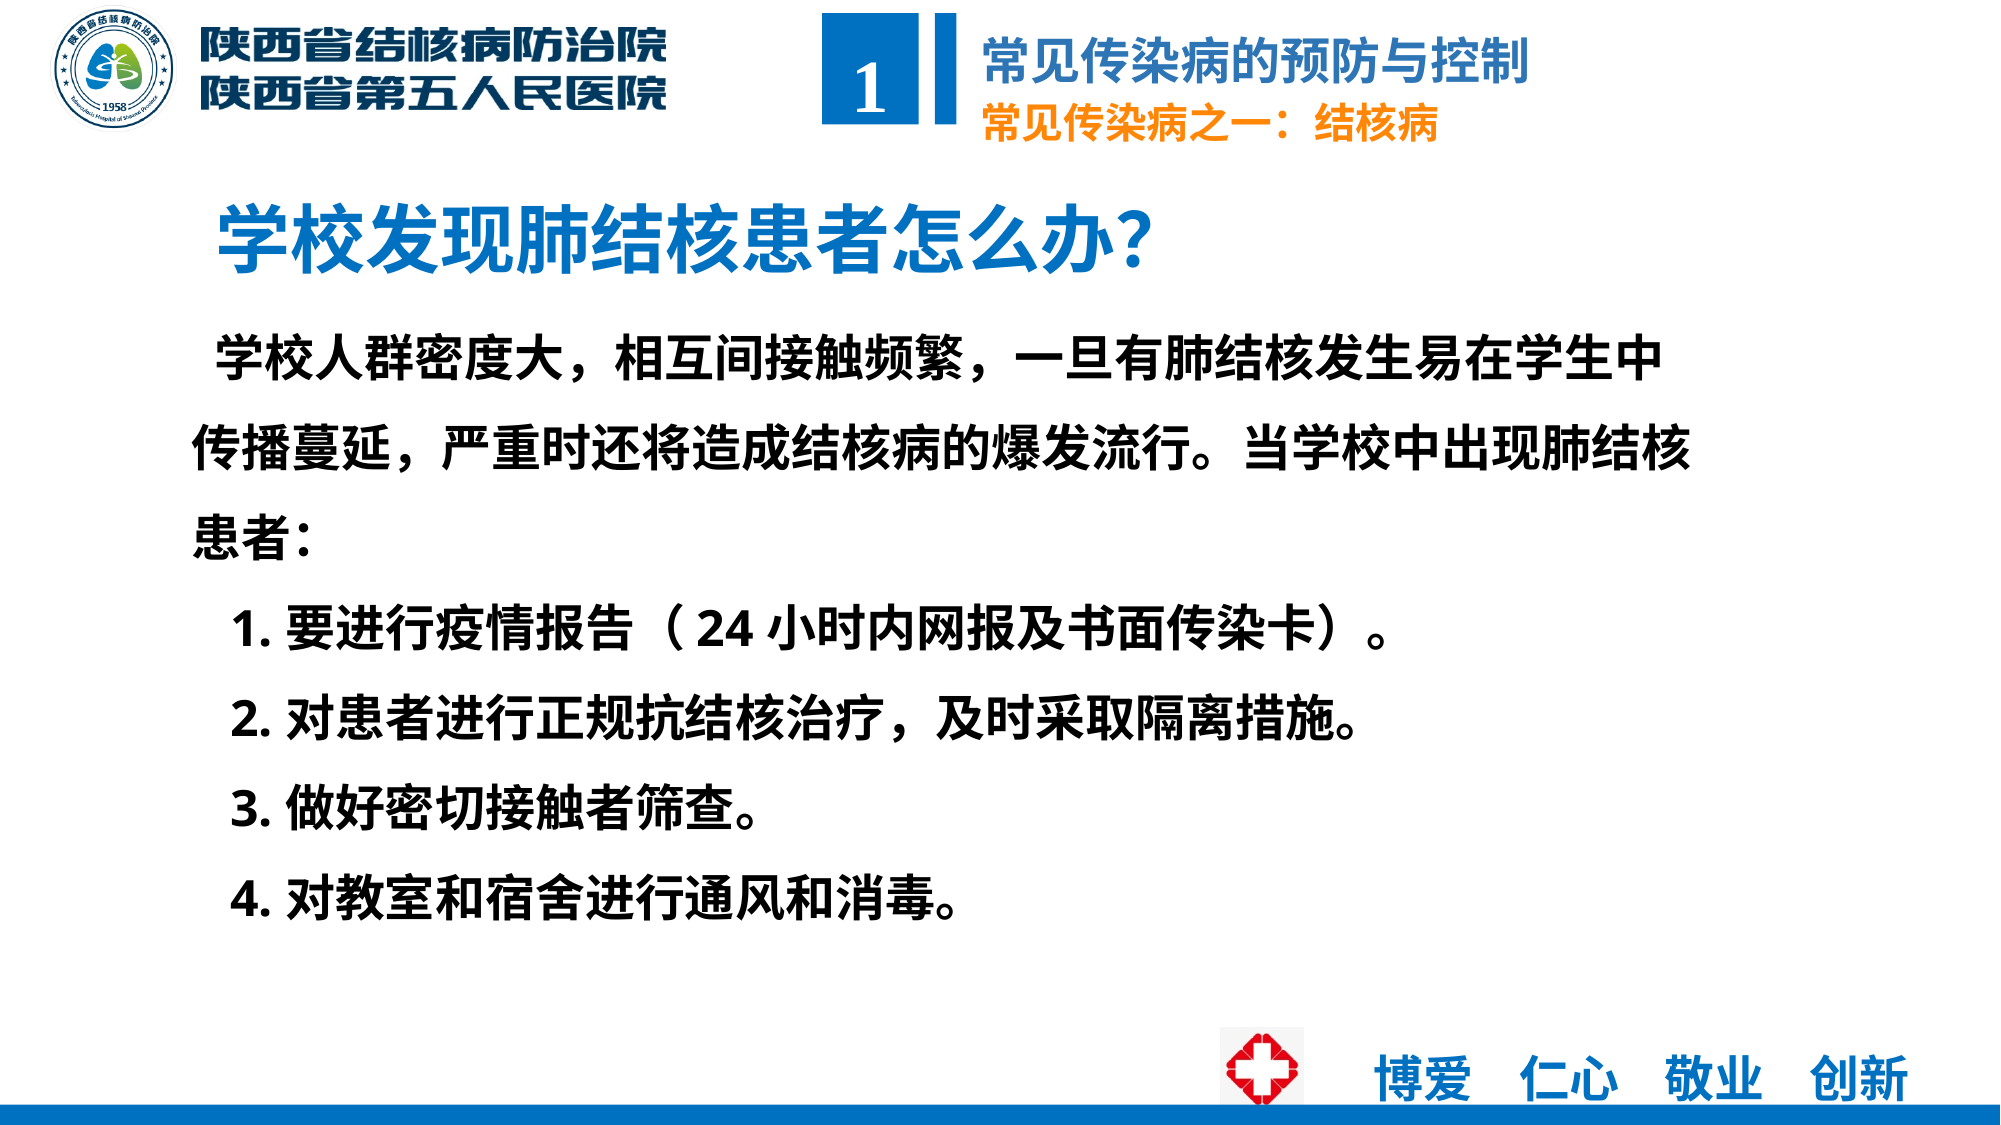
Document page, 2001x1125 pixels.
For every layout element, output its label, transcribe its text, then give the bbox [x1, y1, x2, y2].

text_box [822, 1, 1770, 156]
text_box 学校人群密度大，相互间接触频繁，一旦有肺结核发生易在学生中传播蔓延，严重时还将造成结核病的爆发流行。当学校中出现肺结核患者： 1.要进行疫情报告（24小时内网报及书面传染卡）。 2.对患者进行正规抗结核治疗，及时采取隔离措施。 3.做好密切接触者筛查。 4.对教室和宿舍进行通风和消毒。 [176, 289, 1720, 934]
picture [50, 5, 177, 132]
text_box 博爱 仁心 敬业 创新 [1326, 1032, 1957, 1104]
text_box 学校发现肺结核患者怎么办？ [201, 185, 1201, 291]
picture [200, 27, 666, 110]
text_box [0, 1104, 2000, 1125]
picture [1220, 1027, 1304, 1111]
